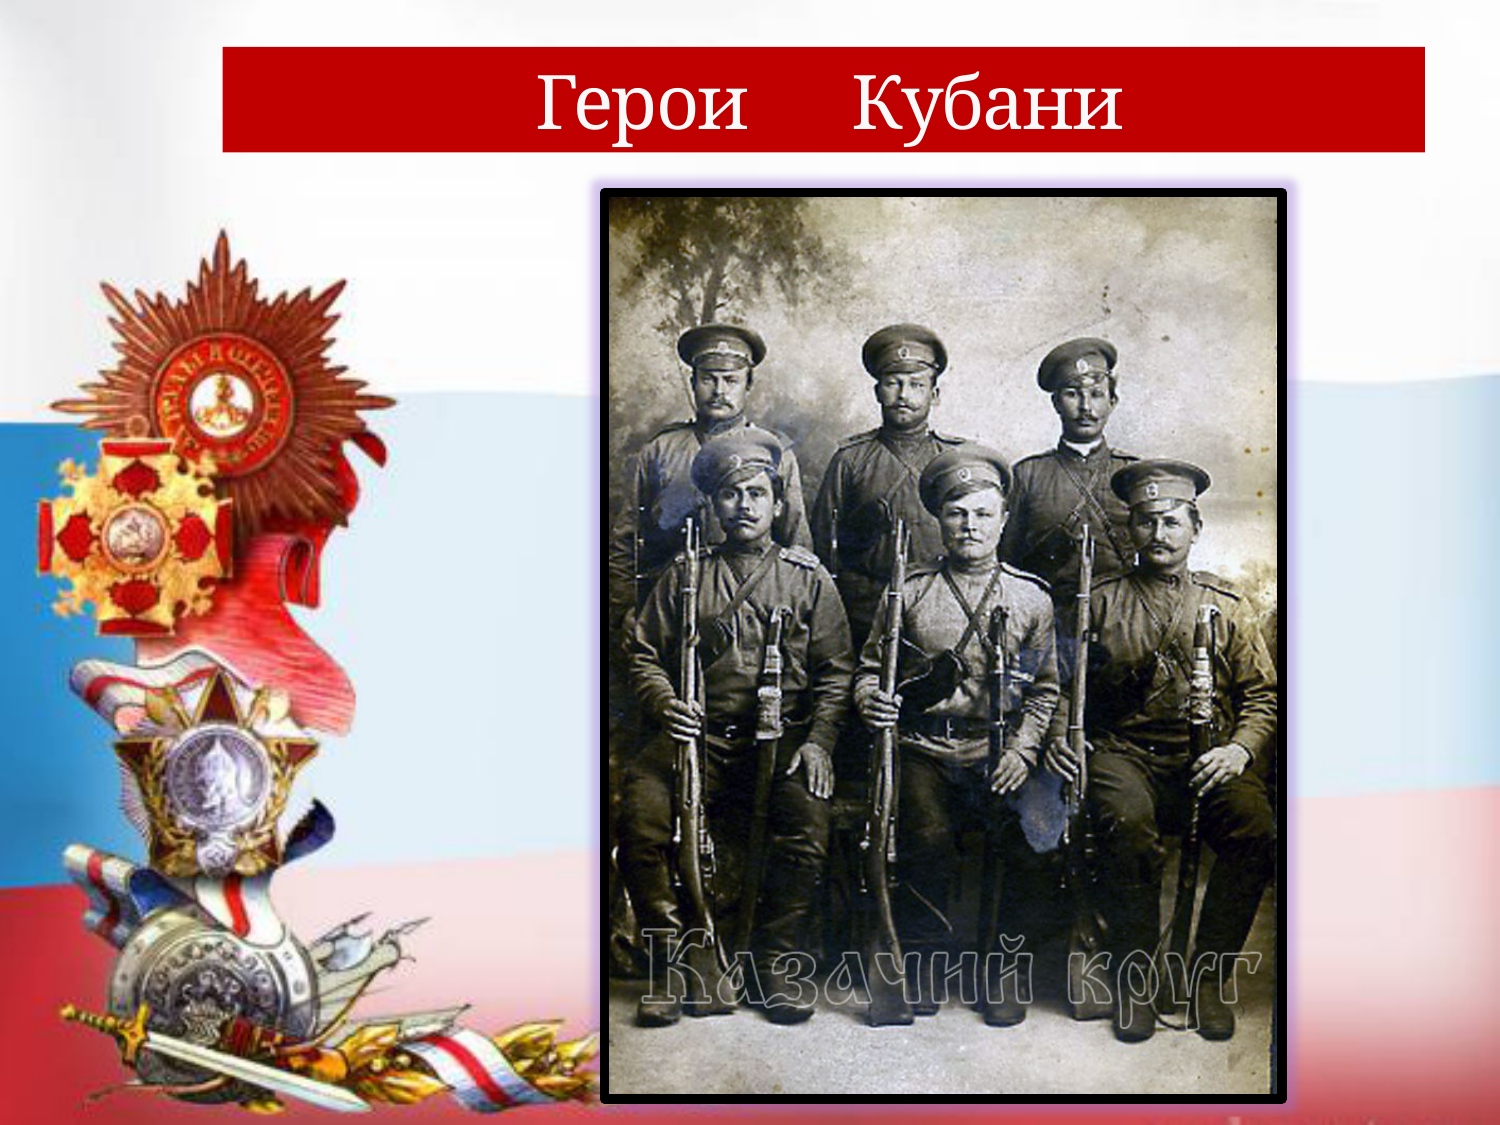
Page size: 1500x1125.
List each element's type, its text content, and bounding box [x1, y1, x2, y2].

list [612, 200, 1276, 1093]
picture [0, 0, 1500, 1125]
title Герои Кубани [222, 46, 1425, 153]
